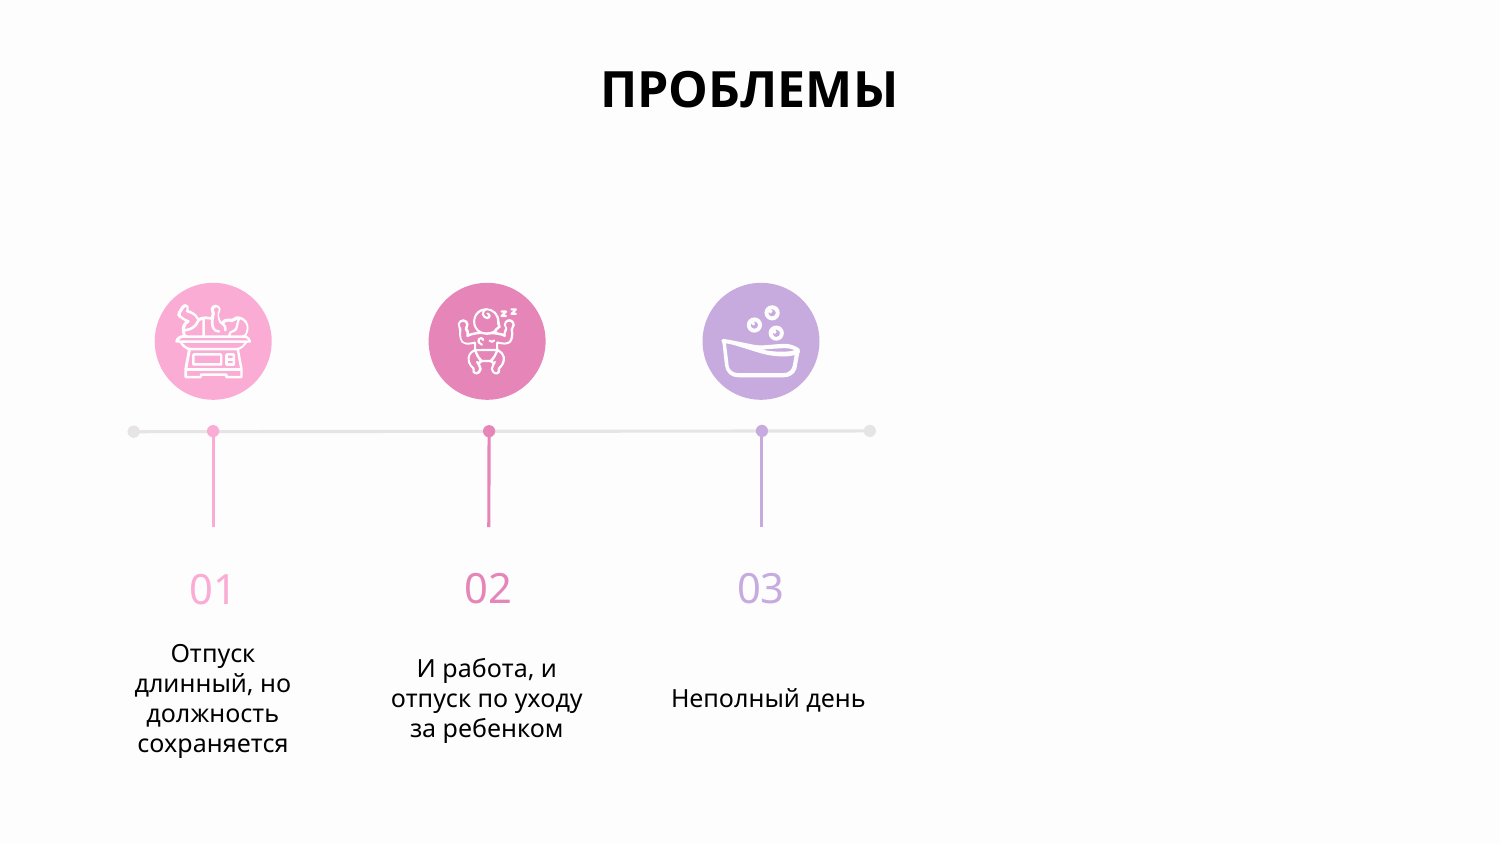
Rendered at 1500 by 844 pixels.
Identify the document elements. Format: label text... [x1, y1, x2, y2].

text_box Неполный день [654, 616, 884, 779]
text_box [702, 282, 820, 400]
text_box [721, 305, 801, 378]
text_box [428, 282, 546, 400]
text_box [456, 307, 518, 375]
text_box 03 [652, 557, 870, 616]
title ПРОБЛЕМЫ [73, 67, 1425, 108]
text_box И работа, и отпуск по уходу за ребенком [372, 616, 602, 779]
text_box Отпуск длинный, но должность сохраняется [98, 616, 328, 779]
text_box 02 [380, 558, 597, 616]
text_box 01 [104, 560, 322, 615]
text_box [154, 282, 272, 400]
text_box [174, 303, 252, 379]
